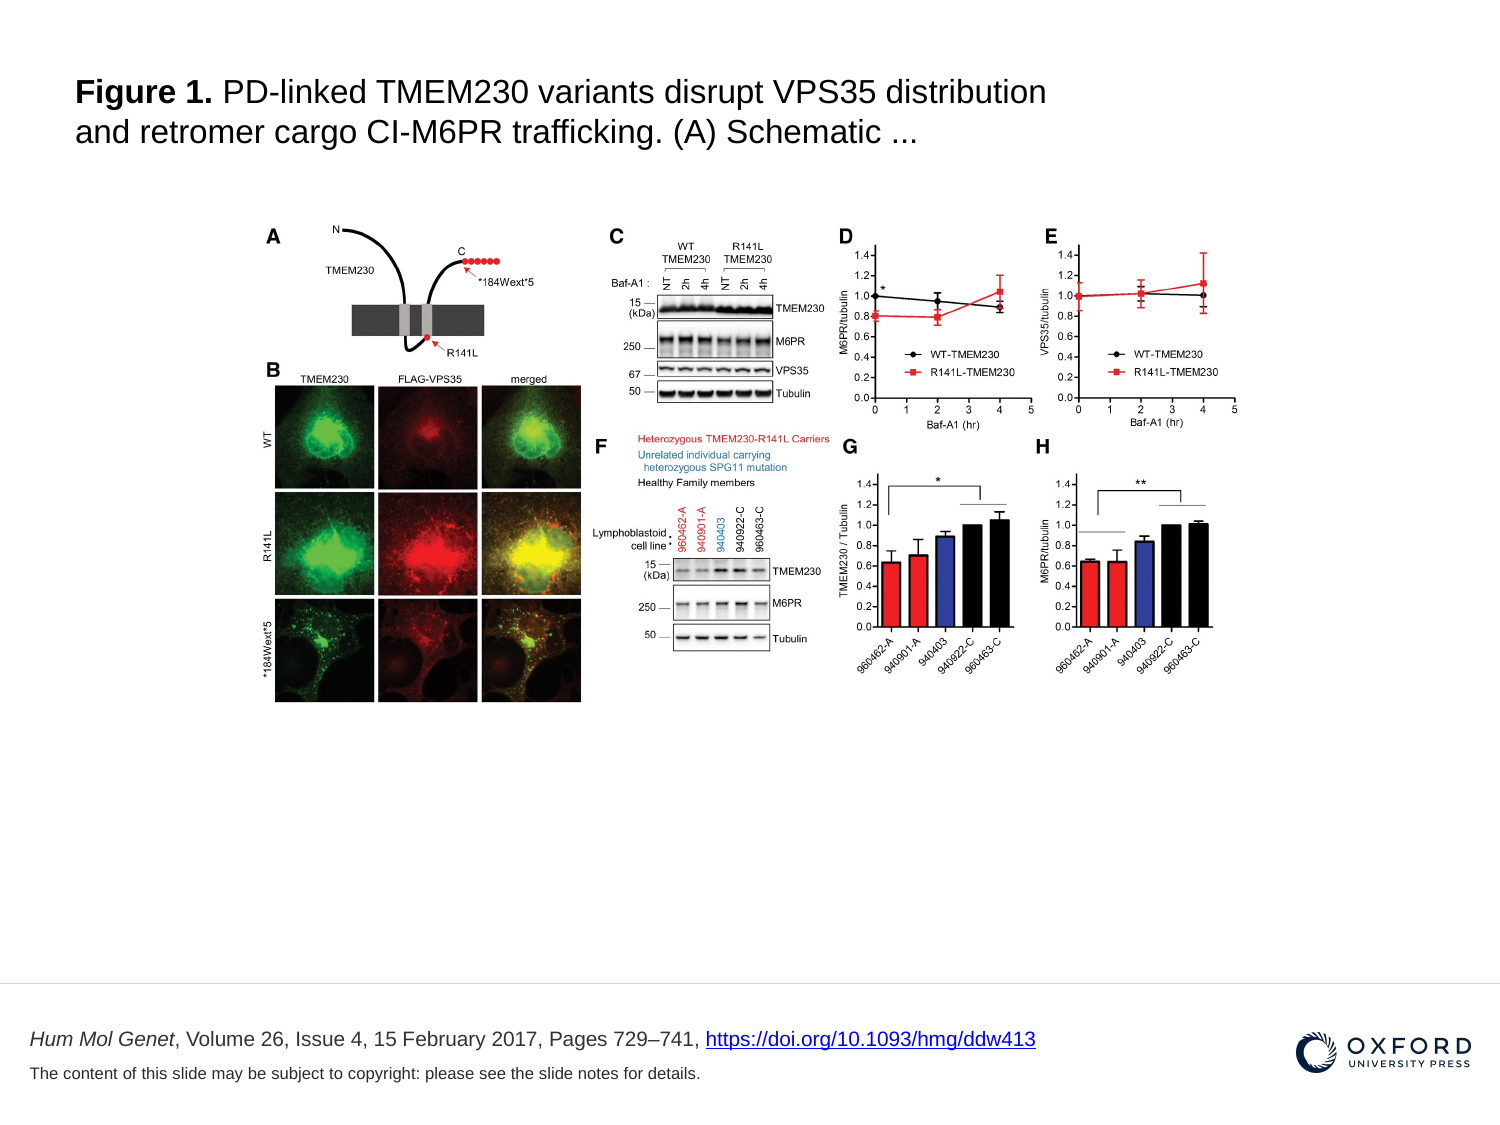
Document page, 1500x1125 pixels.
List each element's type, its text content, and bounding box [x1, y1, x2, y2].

picture [1296, 1032, 1471, 1073]
footer Hum Mol Genet, Volume 26, Issue 4, 15 February 2017, Pages 729–741, https://doi.org/10.1093/hmg/ddw413 The content of this slide may be subject to copyright: please see the slide notes for details. [0, 983, 1260, 1125]
title Figure 1. PD-linked TMEM230 variants disrupt VPS35 distribution and retromer cargo CI-M6PR trafficking. (A) Schematic ... [75, 69, 1078, 171]
picture [262, 224, 1238, 703]
